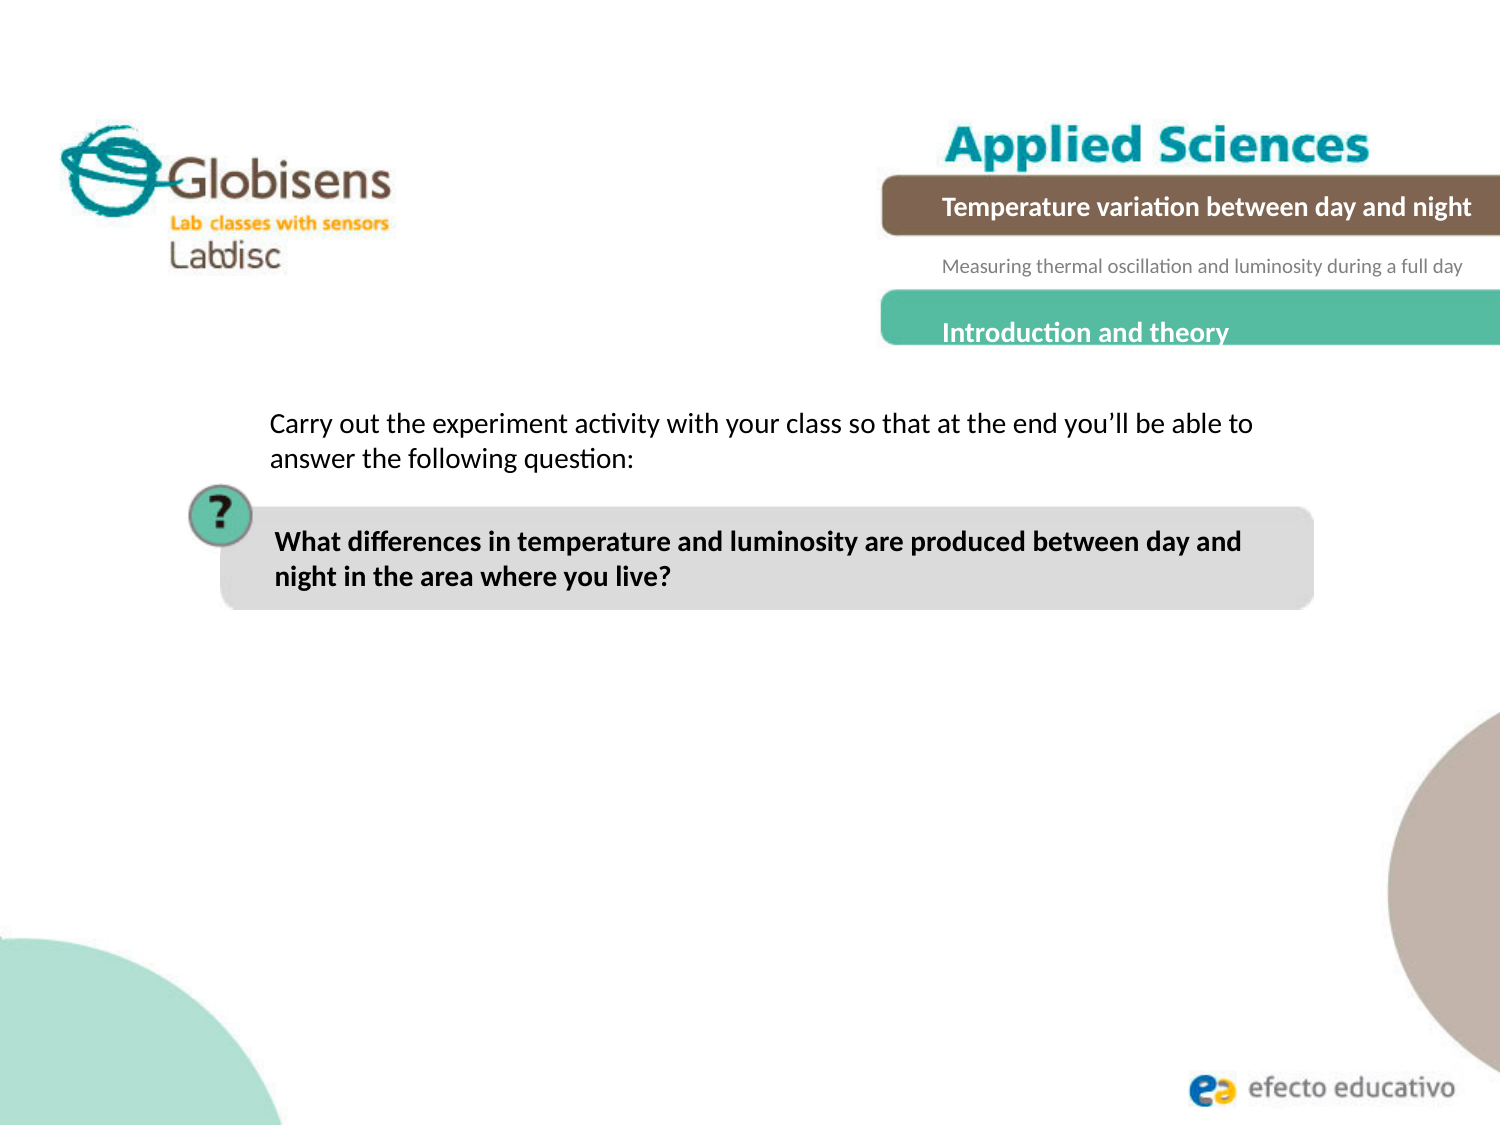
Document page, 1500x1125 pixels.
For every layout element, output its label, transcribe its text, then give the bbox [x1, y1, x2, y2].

picture [0, 0, 1500, 1125]
text_box Measuring thermal oscillation and luminosity during a full day [927, 245, 1500, 286]
text_box Carry out the experiment activity with your class so that at the end you’ll be able to answer the following question: [255, 397, 1341, 482]
text_box Introduction and theory [927, 305, 1500, 374]
text_box Temperature variation between day and night [927, 180, 1500, 245]
